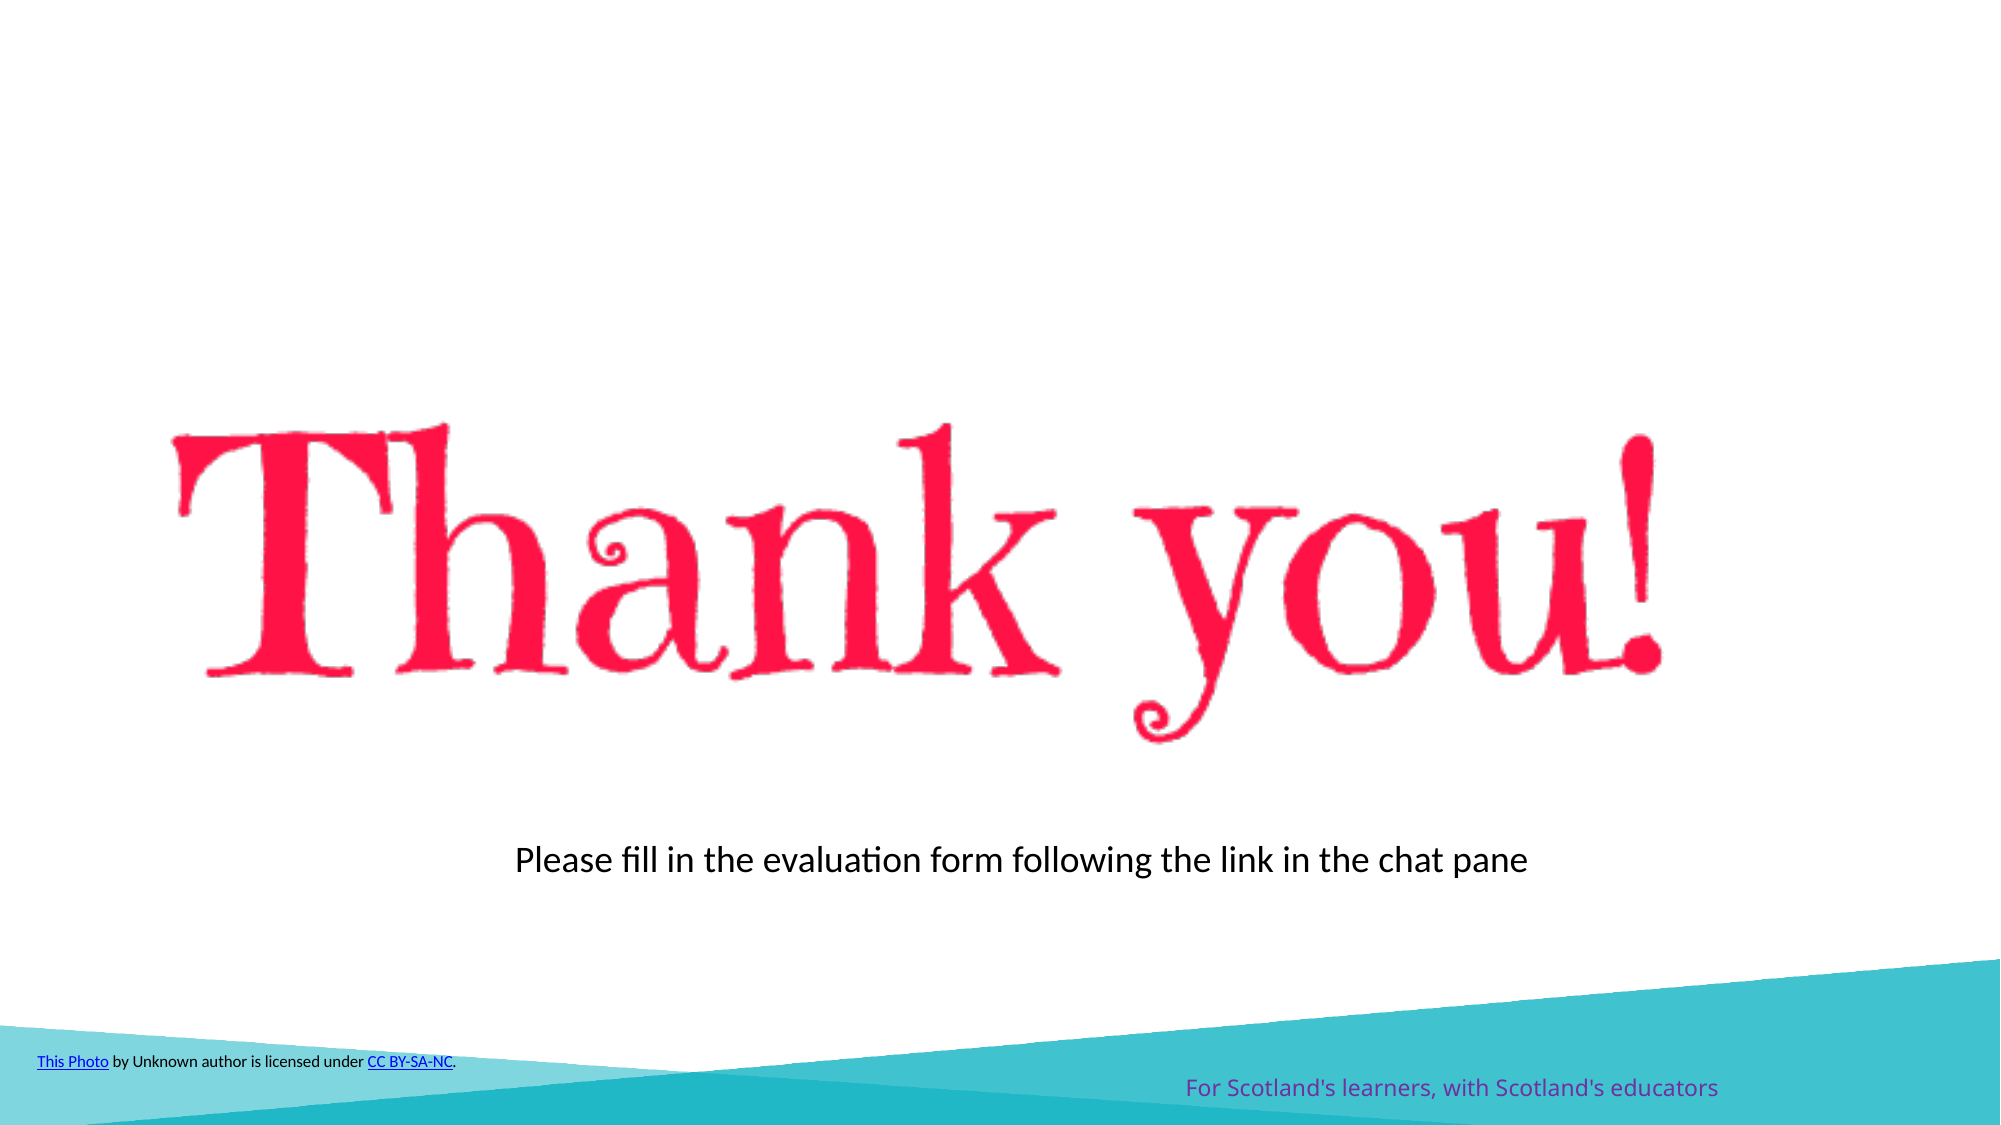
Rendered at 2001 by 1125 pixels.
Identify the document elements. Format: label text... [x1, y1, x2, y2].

picture [0, 958, 2000, 1125]
picture [76, 256, 1827, 841]
text_box Please fill in the evaluation form following the link in the chat pane [500, 852, 1545, 888]
